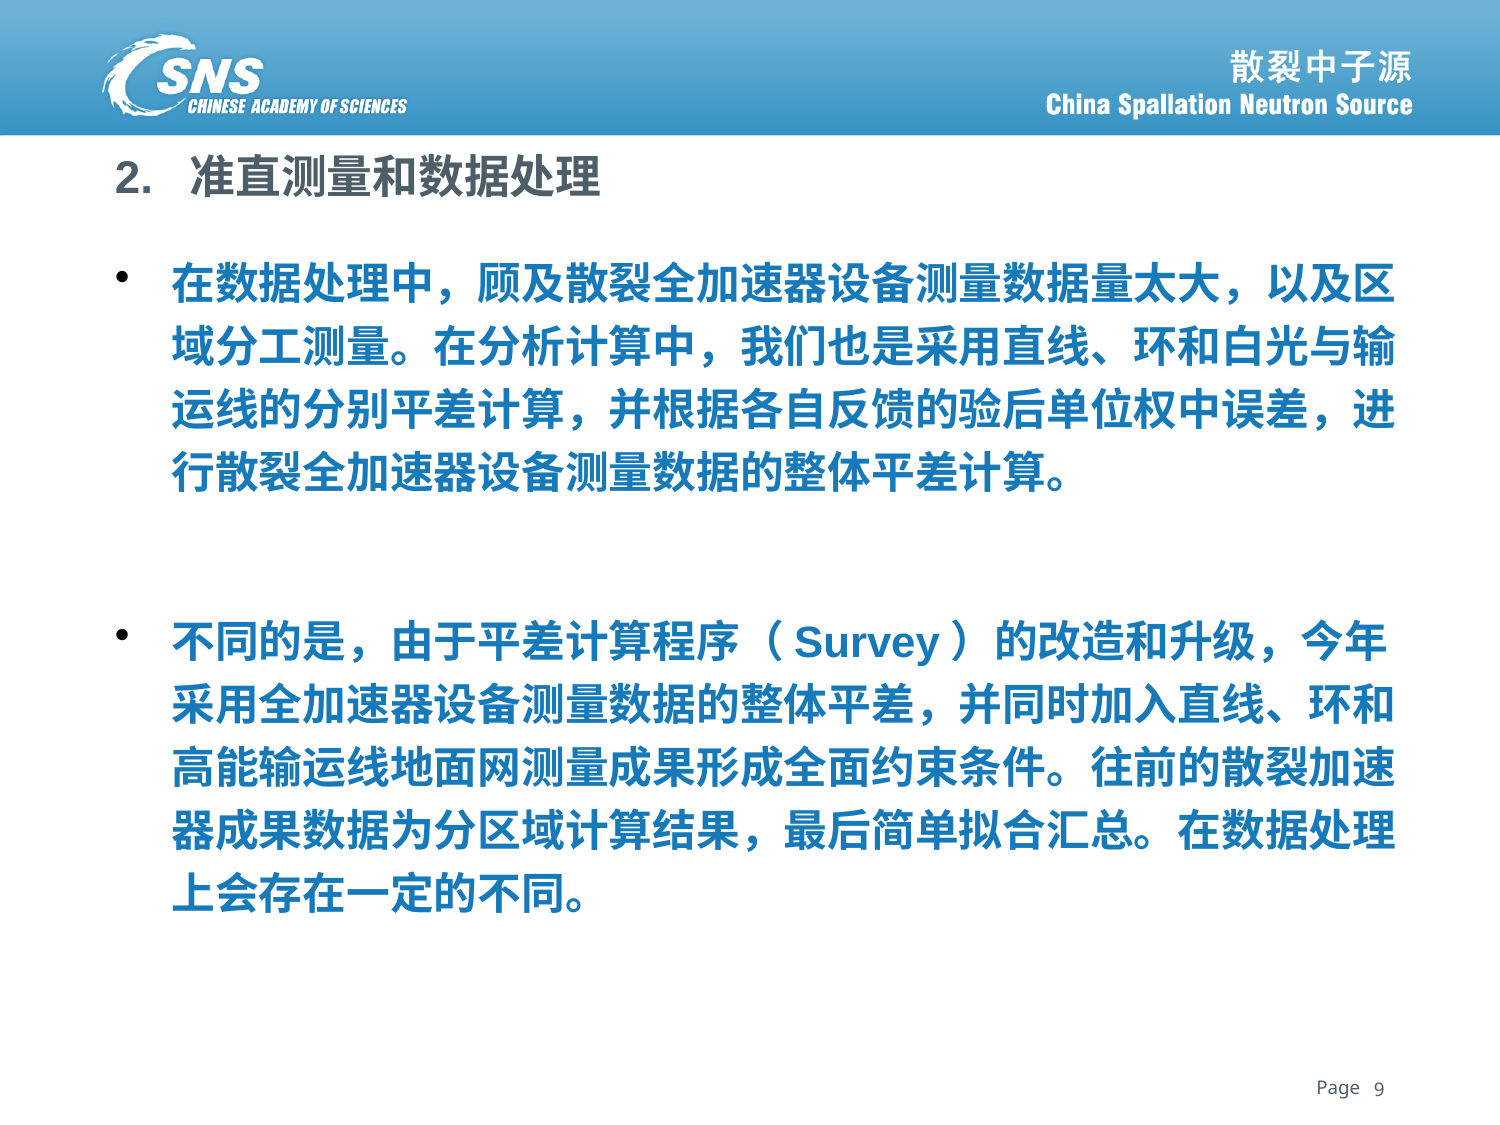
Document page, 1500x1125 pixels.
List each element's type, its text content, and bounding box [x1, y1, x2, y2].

list 在数据处理中，顾及散裂全加速器设备测量数据量太大，以及区域分工测量。在分析计算中，我们也是采用直线、环和白光与输运线的分别平差计算，并根据各自反馈的验后单位权中误差，进行散裂全加速器设备测量数据的整体平差计算。 不同的是，由于平差计算程序（Survey）的改造和升级，今年采用全加速器设备测量数据的整体平差，并同时加入直线、环和高能输运线地面网测量成果形成全面约束条件。往前的散裂加速器成果数据为分区域计算结果，最后简单拟合汇总。在数据处理上会存在一定的不同。 [99, 237, 1436, 1050]
picture [0, 0, 1500, 1125]
title 2. 准直测量和数据处理 [99, 137, 1125, 213]
slide_number 9 [1349, 1070, 1400, 1101]
